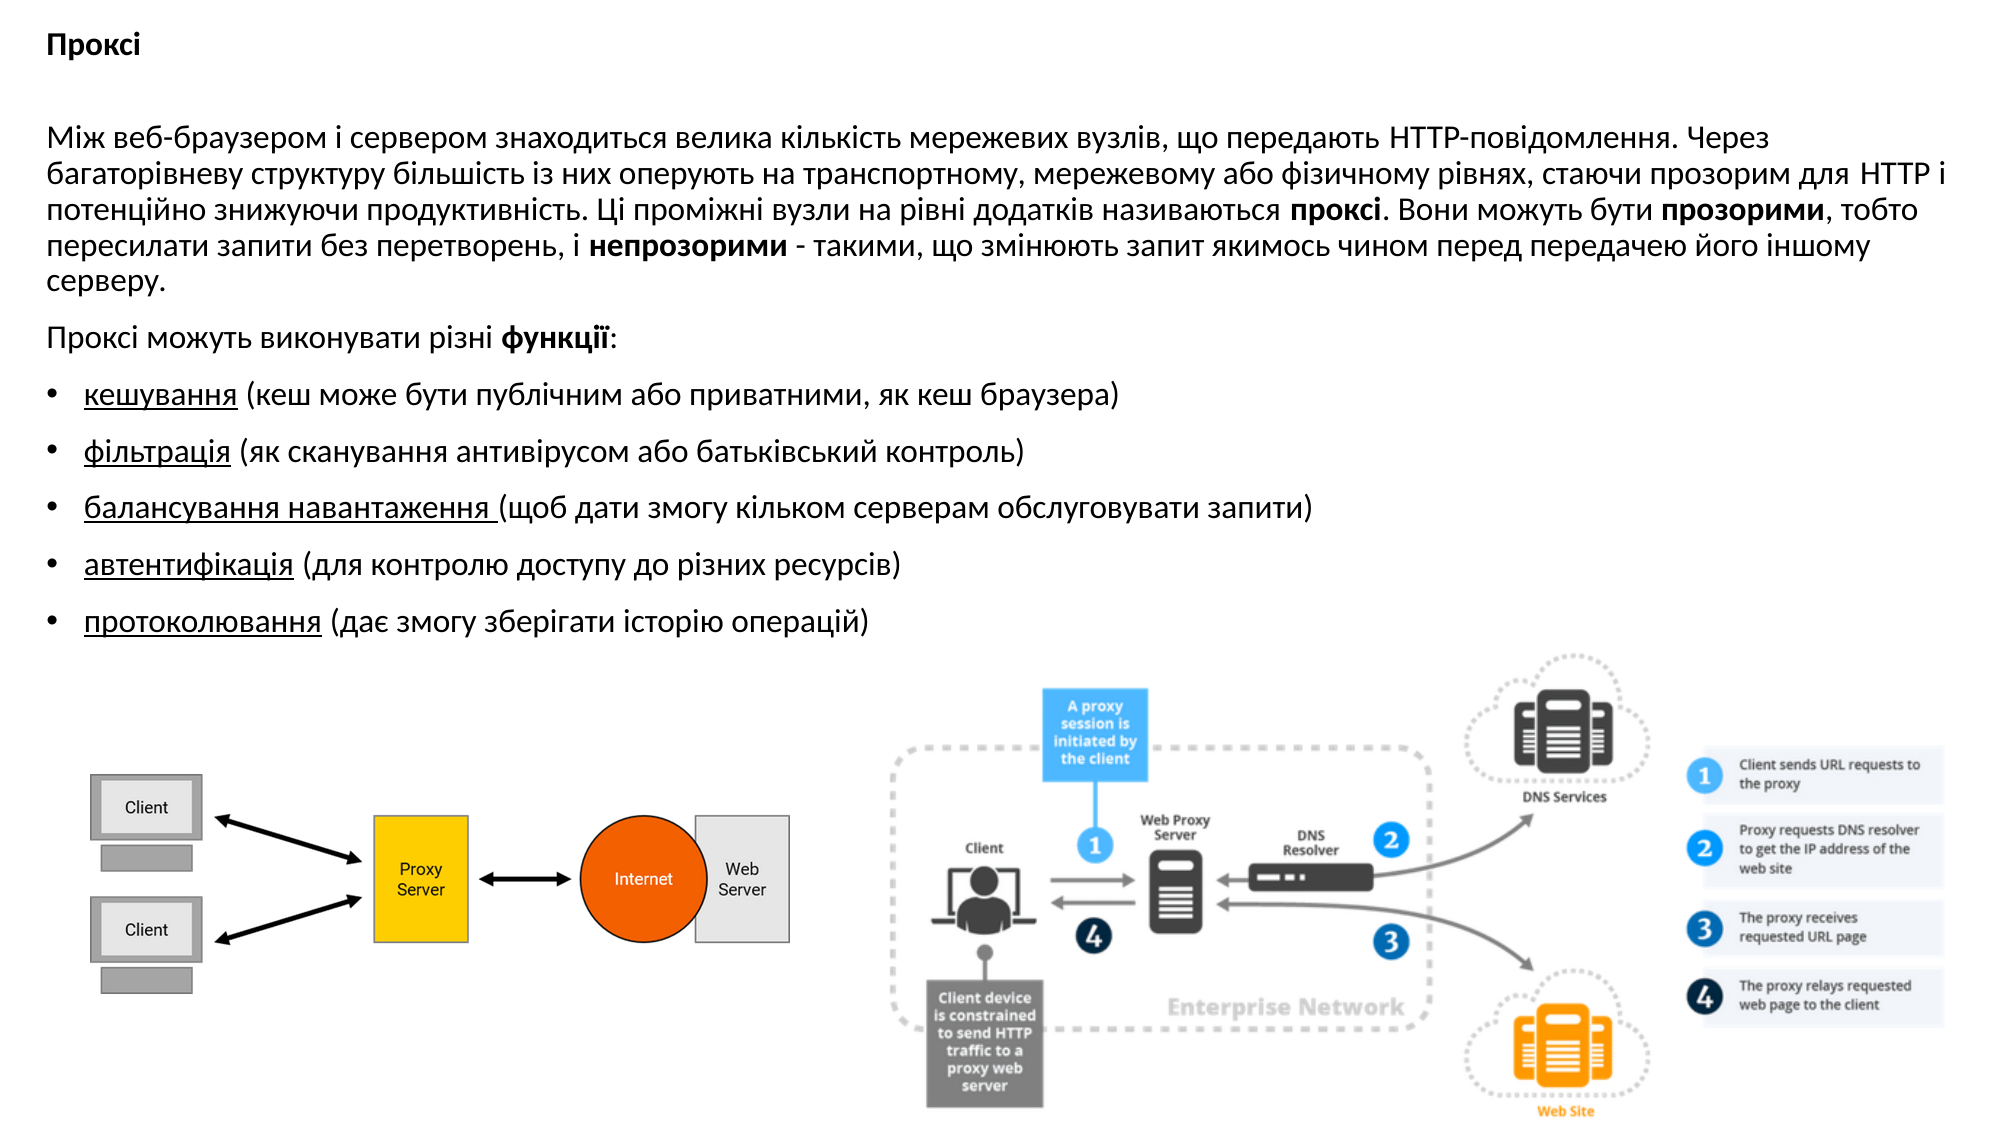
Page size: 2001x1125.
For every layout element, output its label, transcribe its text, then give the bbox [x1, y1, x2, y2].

picture [80, 759, 805, 1008]
list Проксі Між веб-браузером і сервером знаходиться велика кількість мережевих вузлів, що передають HTTP-повідомлення. Через багаторівневу структуру більшість із них оперують на транспортному, мережевому або фізичному рівнях, стаючи прозорим для HTTP і потенційно знижуючи продуктивність. Ці проміжні вузли на рівні додатків називаються проксі. Вони можуть бути прозорими, тобто пересилати запити без перетворень, і непрозорими - такими, що змінюють запит якимось чином перед передачею його іншому серверу. Проксі можуть виконувати різні функції: кешування (кеш може бути публічним або приватними, як кеш браузера) фільтрація (як сканування антивірусом або батьківський контроль) балансування навантаження (щоб дати змогу кільком серверам обслуговувати запити) автентифікація (для контролю доступу до різних ресурсів) протоколювання (дає змогу зберігати історію операцій) [31, 19, 1968, 1084]
picture [883, 617, 1968, 1125]
